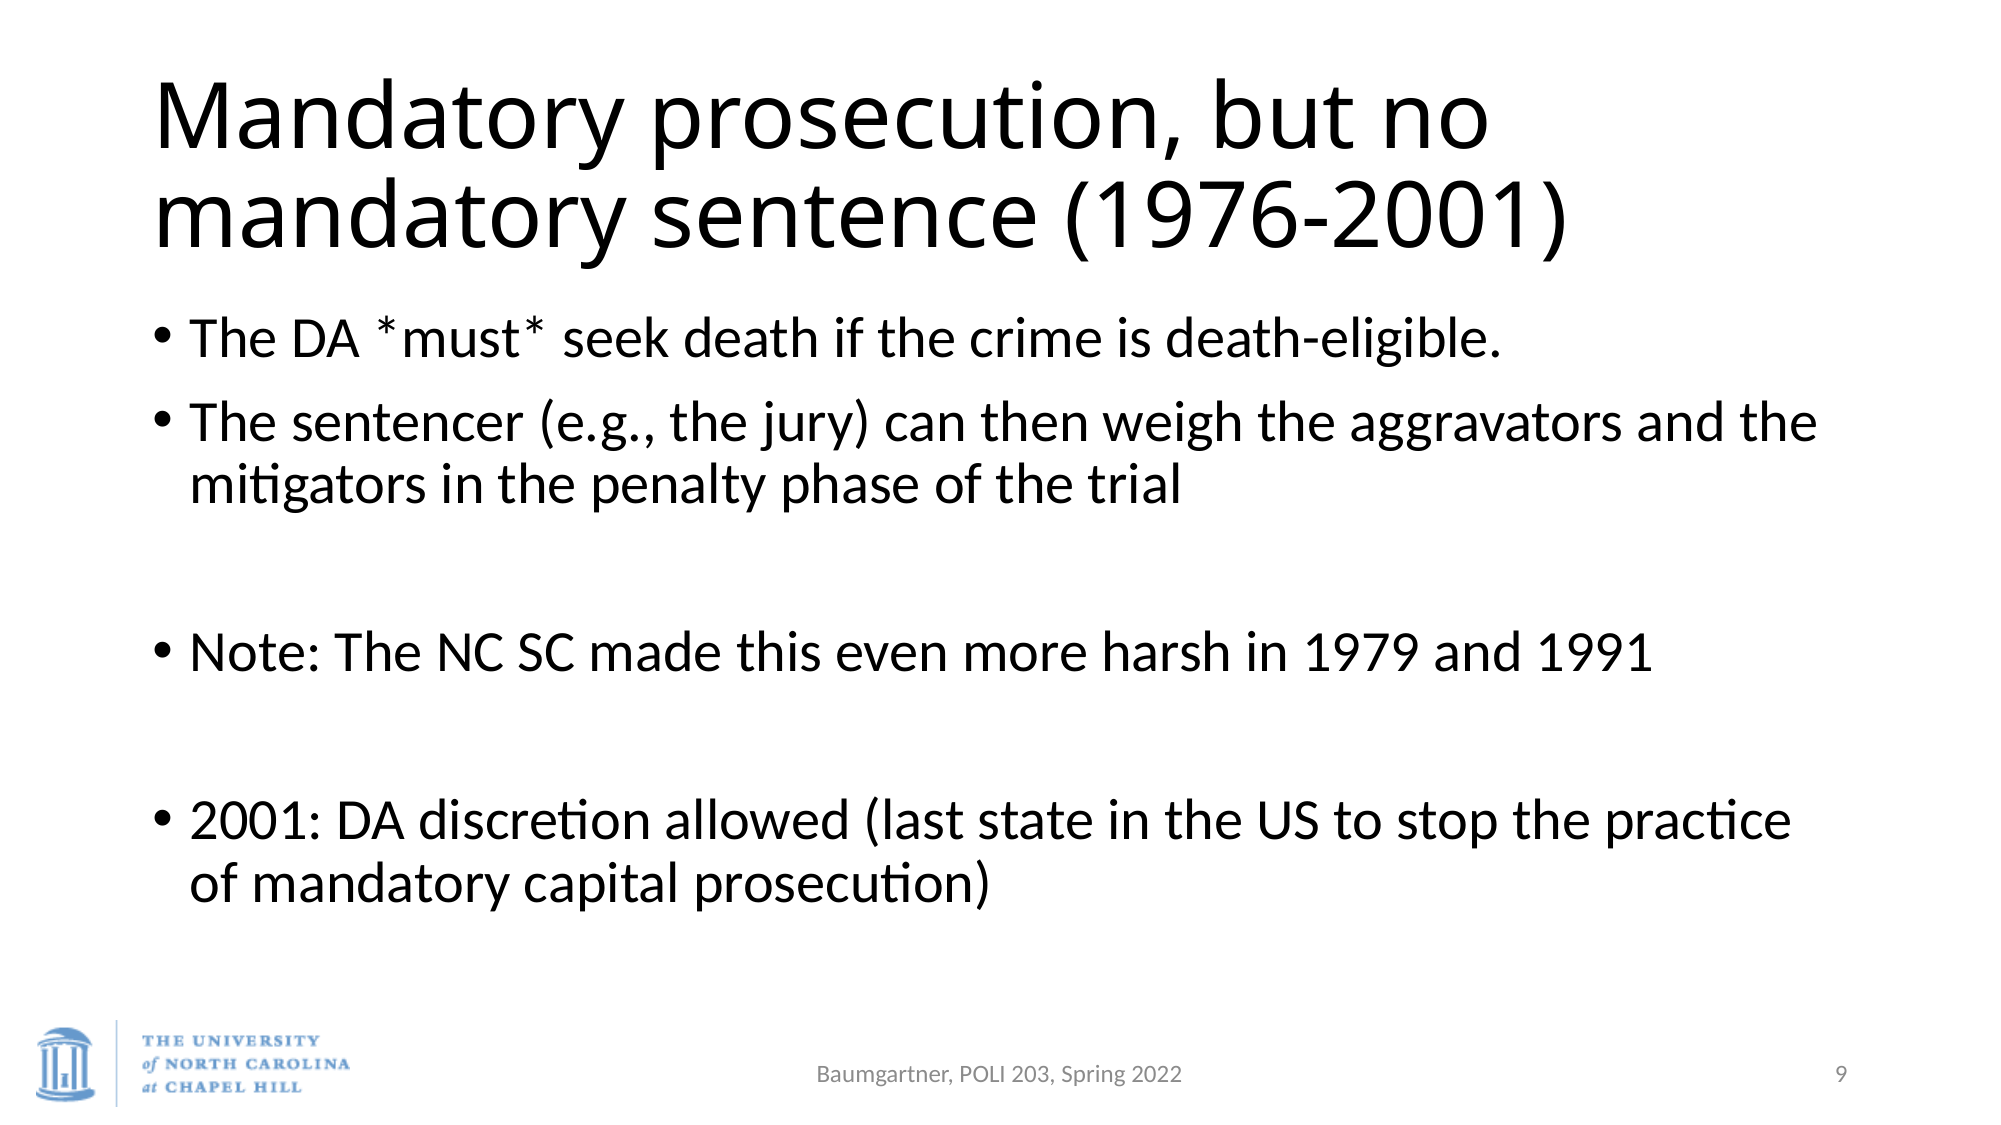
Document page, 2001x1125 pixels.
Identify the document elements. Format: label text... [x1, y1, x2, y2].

title Mandatory prosecution, but no mandatory sentence (1976-2001) [137, 59, 1863, 278]
footer Baumgartner, POLI 203, Spring 2022 [662, 1042, 1338, 1103]
list The DA *must* seek death if the crime is death-eligible. The sentencer (e.g., the jury) can then weigh the aggravators and the mitigators in the penalty phase of the trial Note: The NC SC made this even more harsh in 1979 and 1991 2001: DA discretion allowed (last state in the US to stop the practice of mandatory capital prosecution) [137, 299, 1863, 1014]
slide_number 9 [1412, 1042, 1863, 1103]
picture [36, 1020, 350, 1107]
